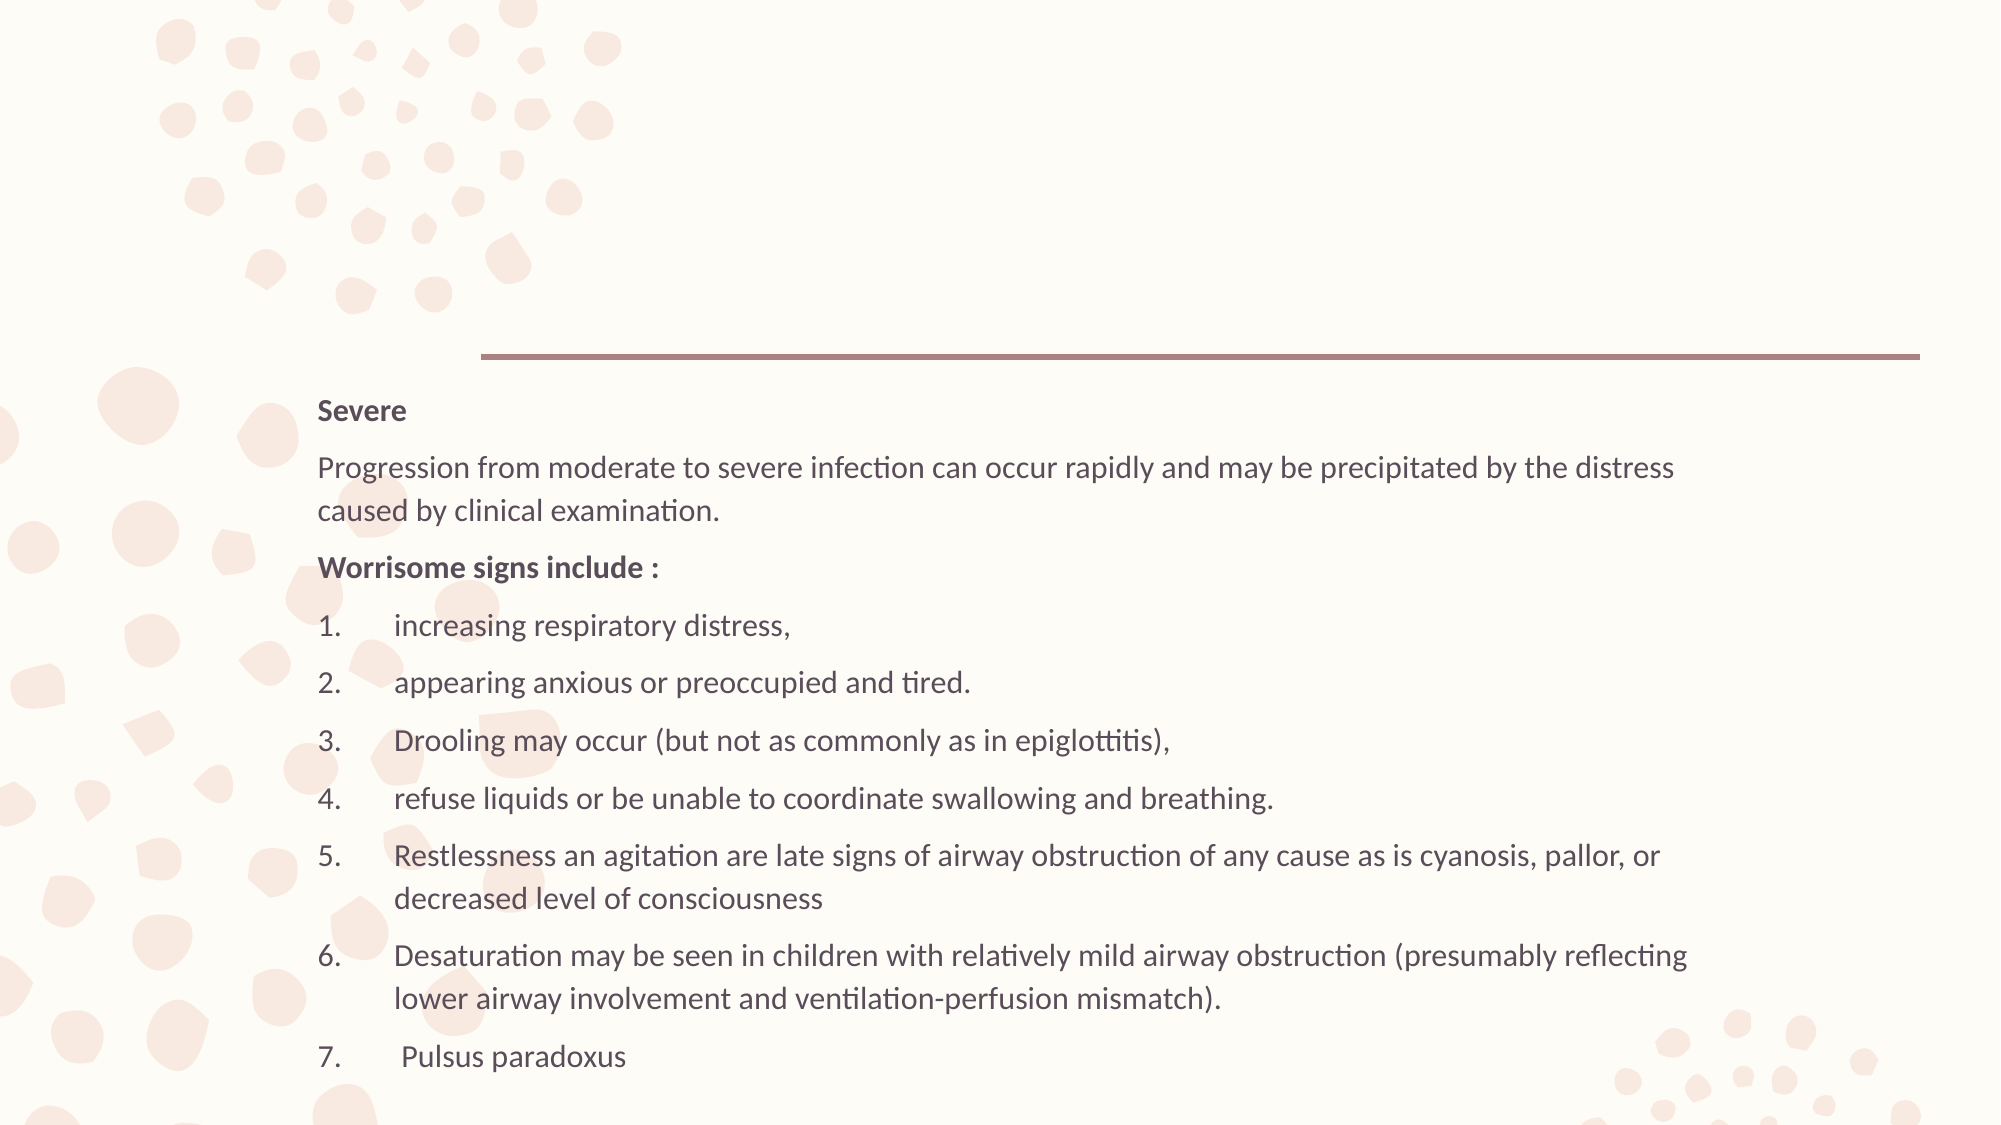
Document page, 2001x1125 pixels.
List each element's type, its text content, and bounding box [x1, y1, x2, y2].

list Severe Progression from moderate to severe infection can occur rapidly and may be precipitated by the distress caused by clinical examination. Worrisome signs include : increasing respiratory distress, appearing anxious or preoccupied and tired. Drooling may occur (but not as commonly as in epiglottitis), refuse liquids or be unable to coordinate swallowing and breathing. Restlessness an agitation are late signs of airway obstruction of any cause as is cyanosis, pallor, or decreased level of consciousness Desaturation may be seen in children with relatively mild airway obstruction (presumably reflecting lower airway involvement and ventilation-perfusion mismatch). Pulsus paradoxus [302, 377, 1742, 1085]
